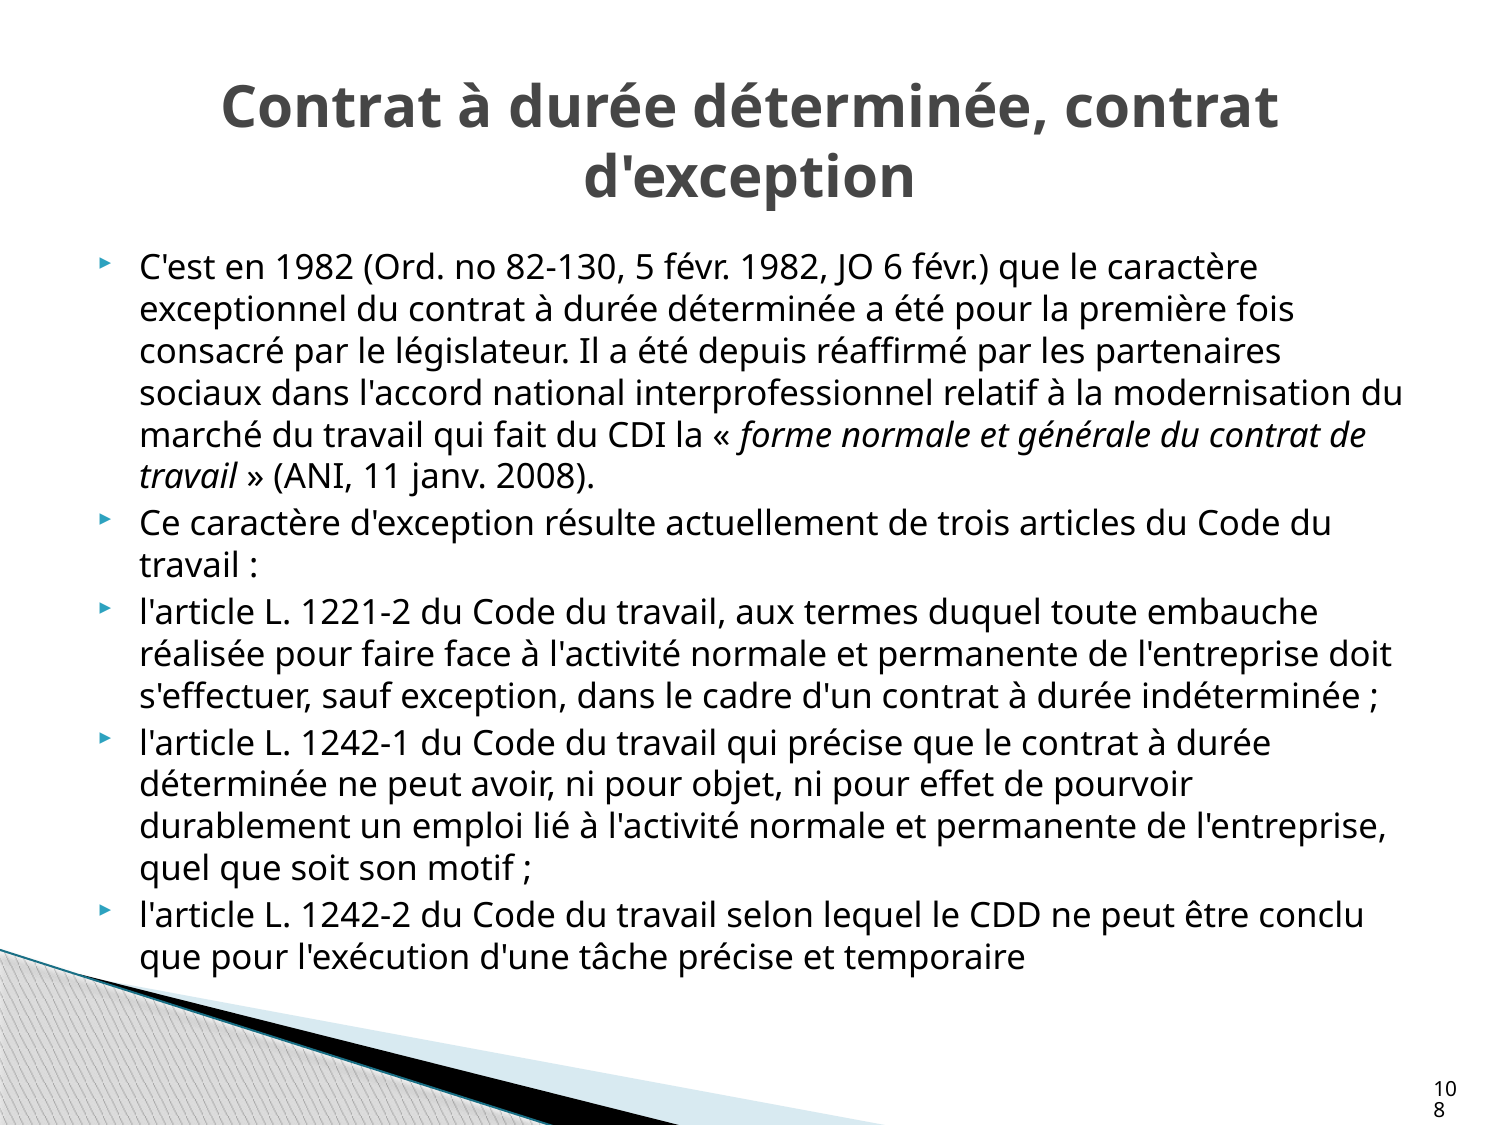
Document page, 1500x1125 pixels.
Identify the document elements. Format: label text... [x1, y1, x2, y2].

slide_number 108 [1418, 1051, 1479, 1112]
title Contrat à durée déterminée, contrat d'exception [75, 45, 1425, 233]
list C'est en 1982 (Ord. no 82‐130, 5 févr. 1982, JO 6 févr.) que le caractère exceptionnel du contrat à durée déterminée a été pour la première fois consacré par le législateur. Il a été depuis réaffirmé par les partenaires sociaux dans l'accord national interprofessionnel relatif à la modernisation du marché du travail qui fait du CDI la « forme normale et générale du contrat de travail » (ANI, 11 janv. 2008). Ce caractère d'exception résulte actuellement de trois articles du Code du travail : l'article L. 1221‐2 du Code du travail, aux termes duquel toute embauche réalisée pour faire face à l'activité normale et permanente de l'entreprise doit s'effectuer, sauf exception, dans le cadre d'un contrat à durée indéterminée ; l'article L. 1242‐1 du Code du travail qui précise que le contrat à durée déterminée ne peut avoir, ni pour objet, ni pour effet de pourvoir durablement un emploi lié à l'activité normale et permanente de l'entreprise, quel que soit son motif ; l'article L. 1242‐2 du Code du travail selon lequel le CDD ne peut être conclu que pour l'exécution d'une tâche précise et temporaire [64, 237, 1425, 988]
